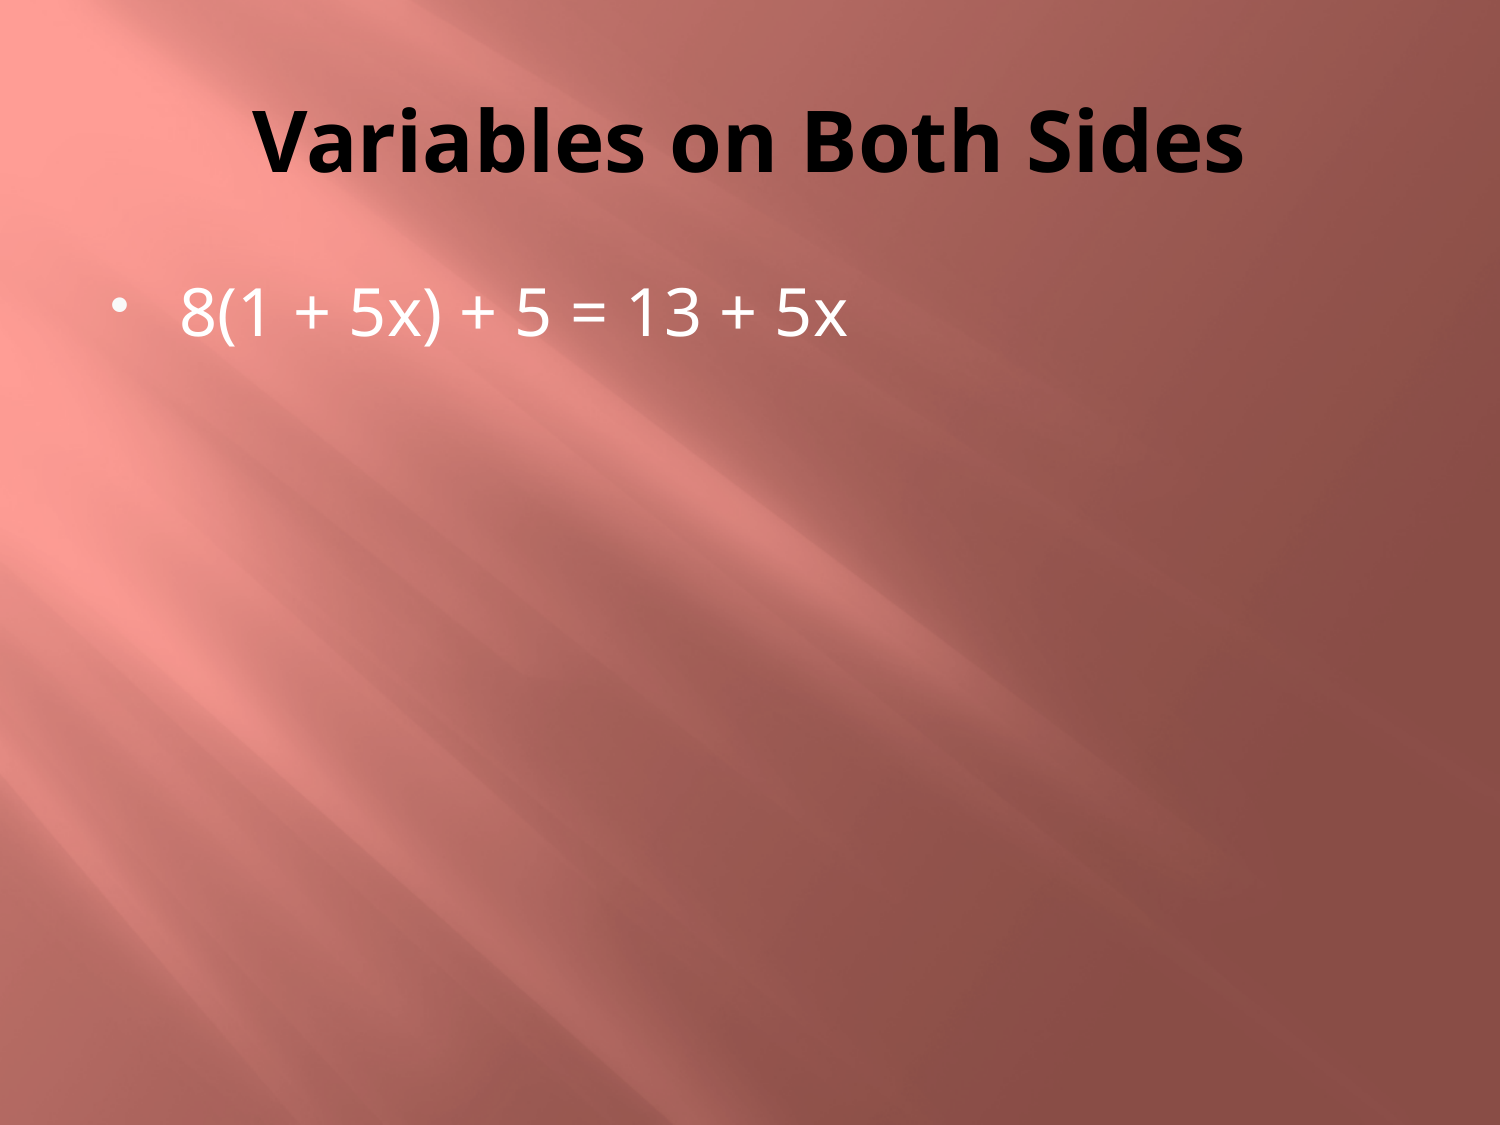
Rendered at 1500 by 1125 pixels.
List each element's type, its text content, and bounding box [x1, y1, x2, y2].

list 8(1 + 5x) + 5 = 13 + 5x [75, 262, 1425, 1035]
title Variables on Both Sides [75, 45, 1425, 233]
